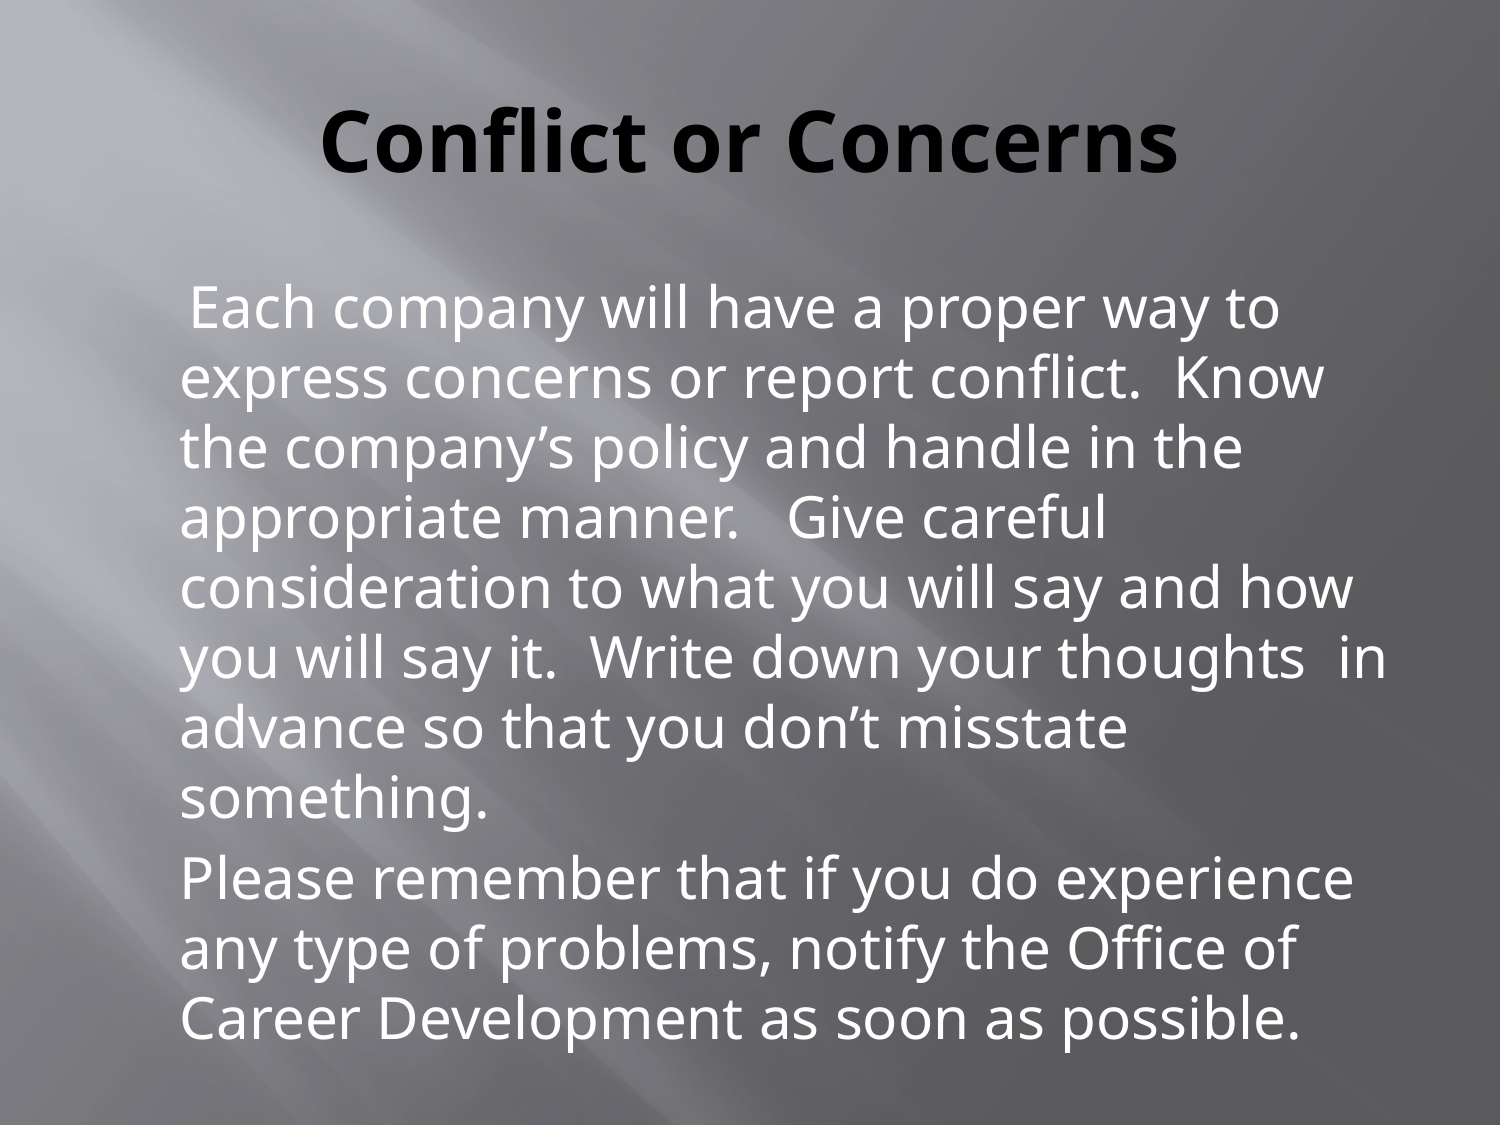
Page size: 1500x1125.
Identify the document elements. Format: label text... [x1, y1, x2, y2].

list Each company will have a proper way to express concerns or report conflict. Know the company’s policy and handle in the appropriate manner. Give careful consideration to what you will say and how you will say it. Write down your thoughts in advance so that you don’t misstate something. Please remember that if you do experience any type of problems, notify the Office of Career Development as soon as possible. [75, 262, 1425, 1035]
title Conflict or Concerns [75, 45, 1425, 233]
